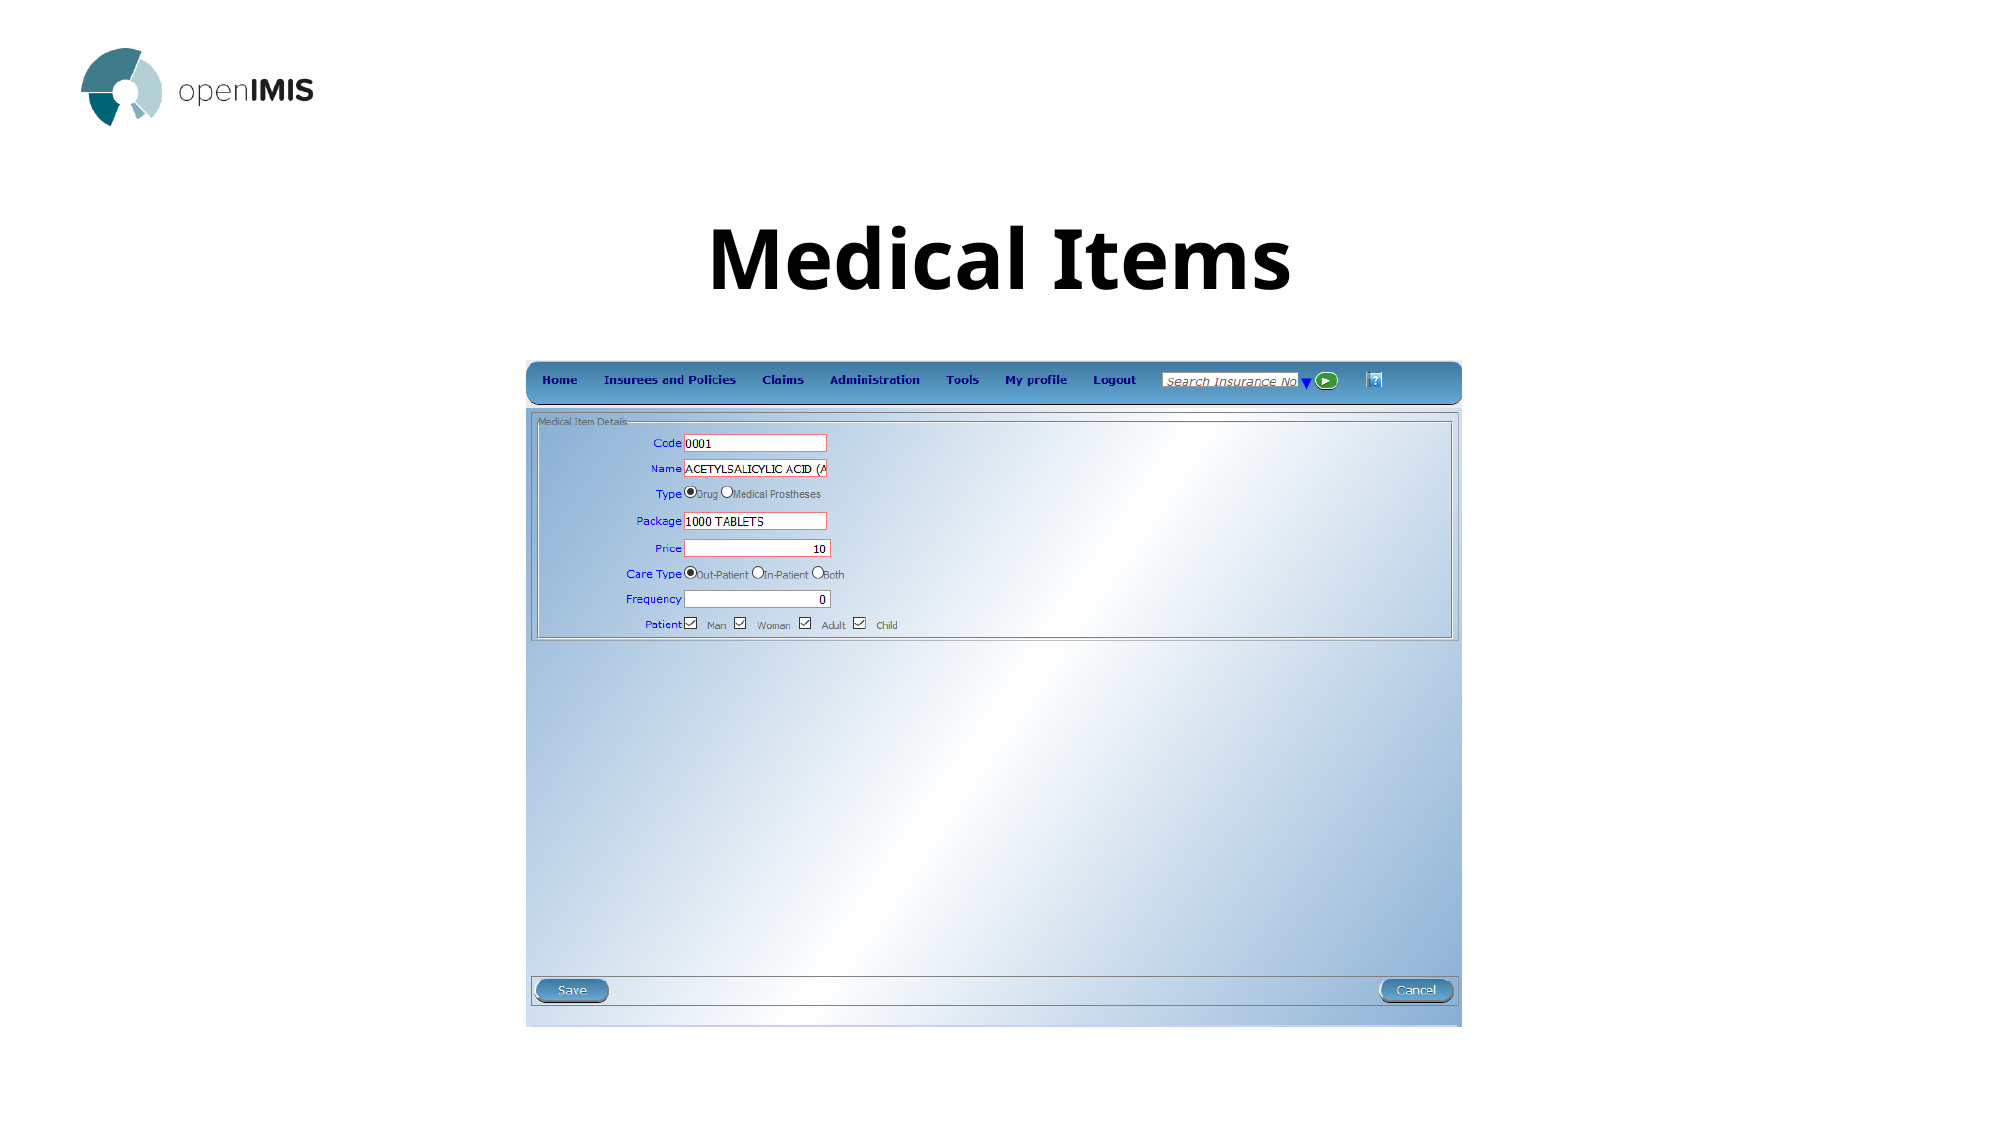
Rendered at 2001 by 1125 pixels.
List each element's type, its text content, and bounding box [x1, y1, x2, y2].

title Medical Items [137, 185, 1863, 340]
picture [81, 48, 313, 126]
picture [526, 360, 1462, 1027]
